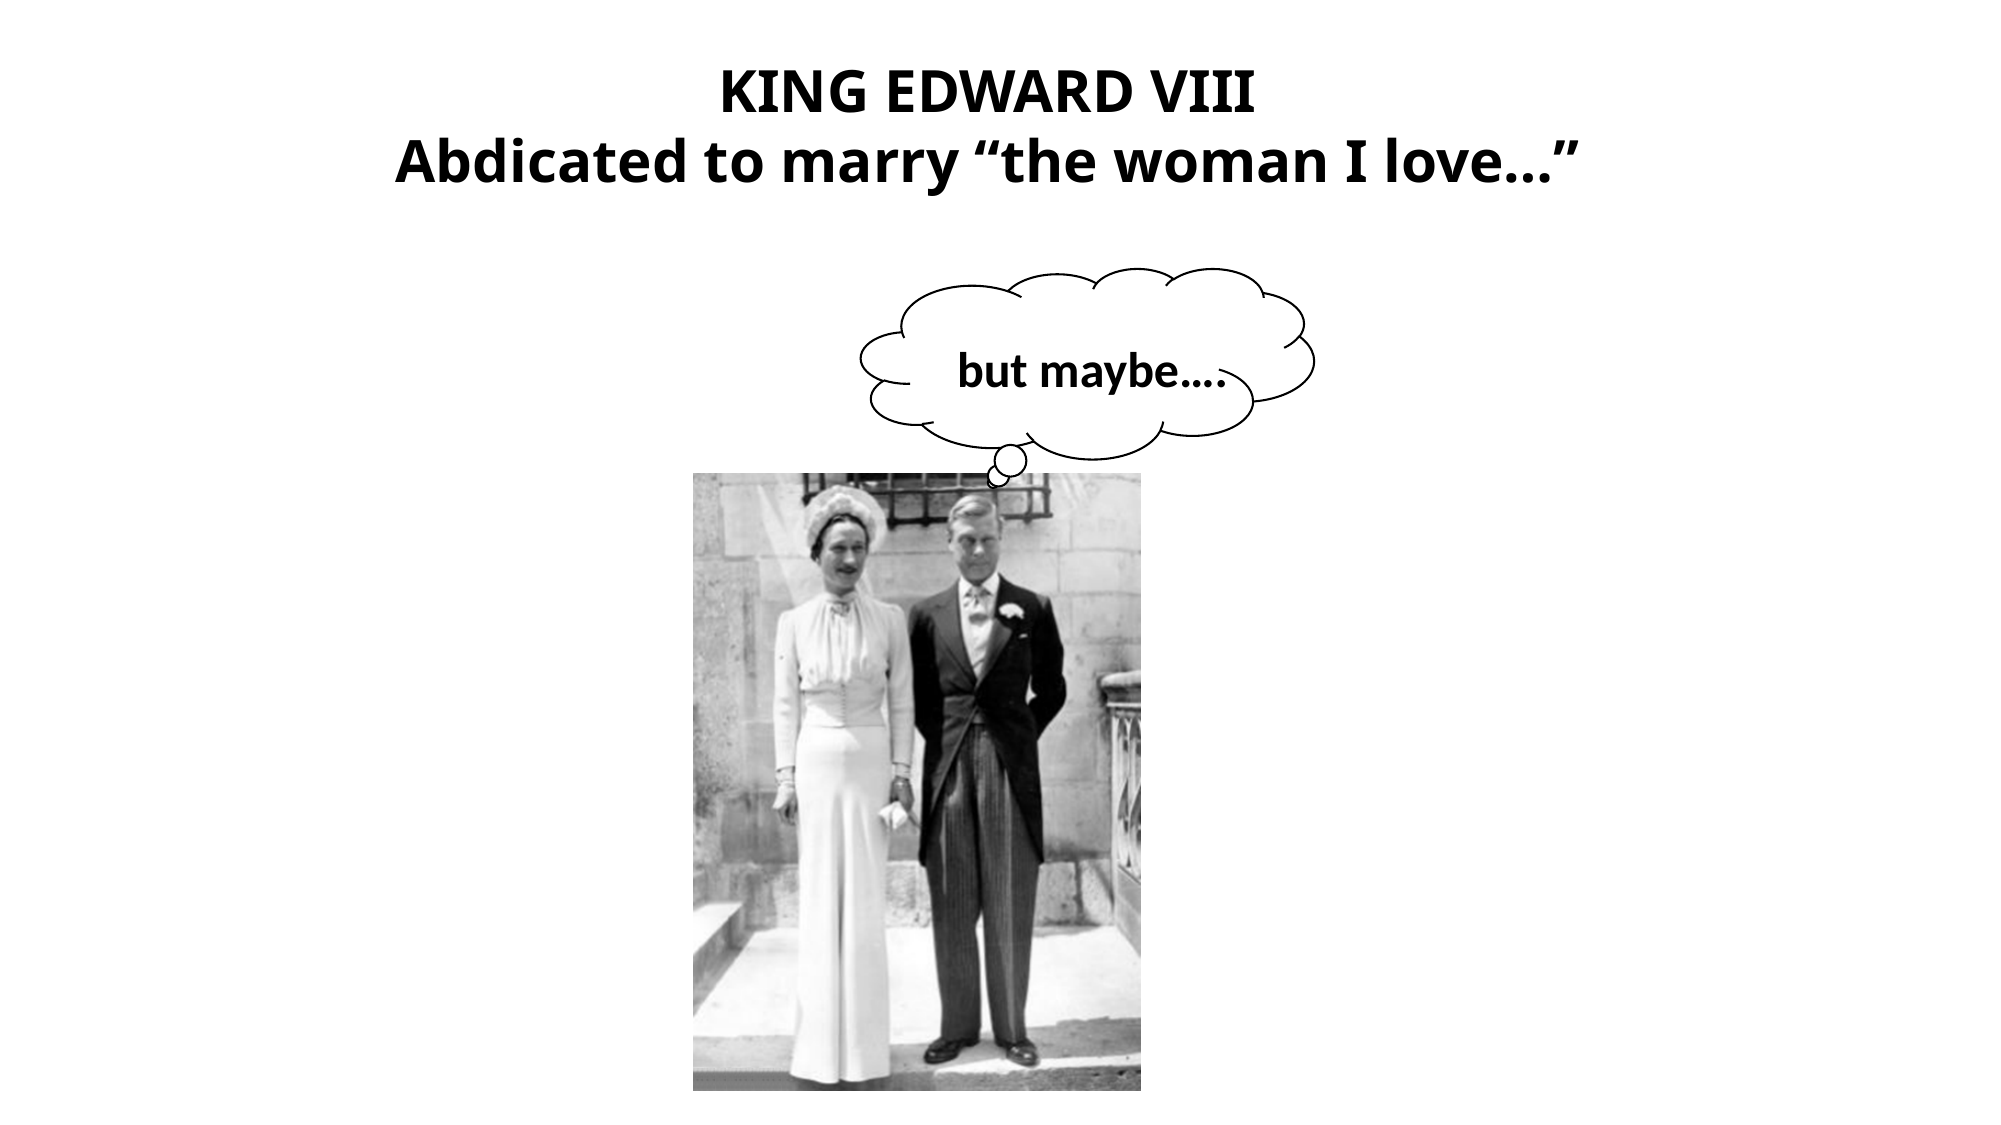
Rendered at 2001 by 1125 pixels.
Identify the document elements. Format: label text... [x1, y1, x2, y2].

text_box [859, 267, 1316, 473]
text_box KING EDWARD VIII Abdicated to marry “the woman I love…” [89, 46, 1886, 202]
text_box but maybe…. [916, 329, 1262, 405]
picture [692, 473, 1141, 1091]
